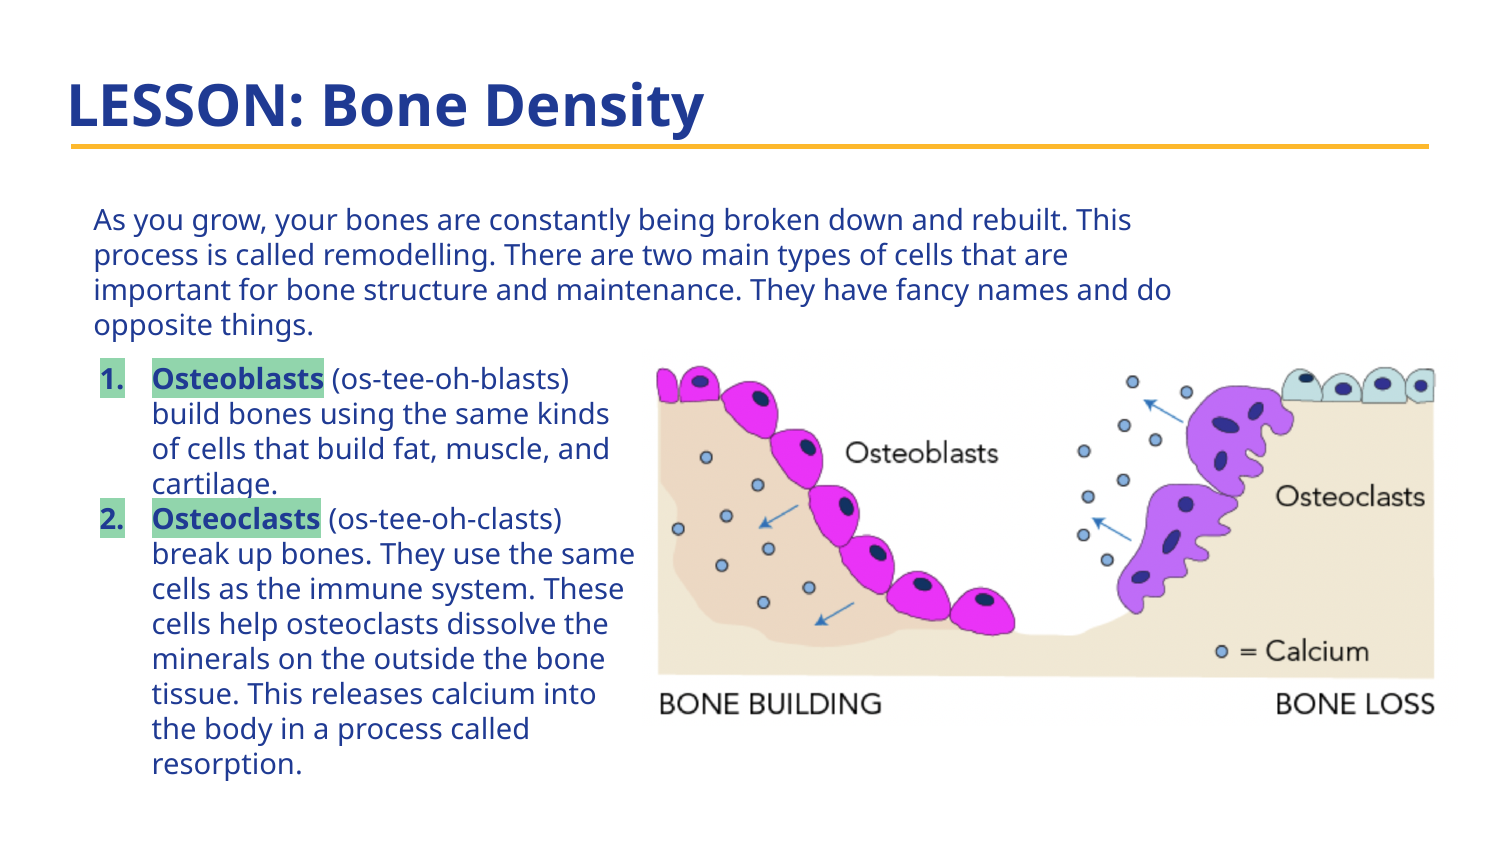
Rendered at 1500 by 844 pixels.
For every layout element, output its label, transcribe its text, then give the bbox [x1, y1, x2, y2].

picture [642, 349, 1458, 726]
text_box Osteoblasts (os-tee-oh-blasts) build bones using the same kinds of cells that build fat, muscle, and cartilage. Osteoclasts (os-tee-oh-clasts) break up bones. They use the same cells as the immune system. These cells help osteoclasts dissolve the minerals on the outside the bone tissue. This releases calcium into the body in a process called resorption. [61, 345, 653, 795]
title LESSON: Bone Density [51, 52, 1449, 147]
list As you grow, your bones are constantly being broken down and rebuilt. This process is called remodelling. There are two main types of cells that are important for bone structure and maintenance. They have fancy names and do opposite things. [78, 186, 1203, 334]
